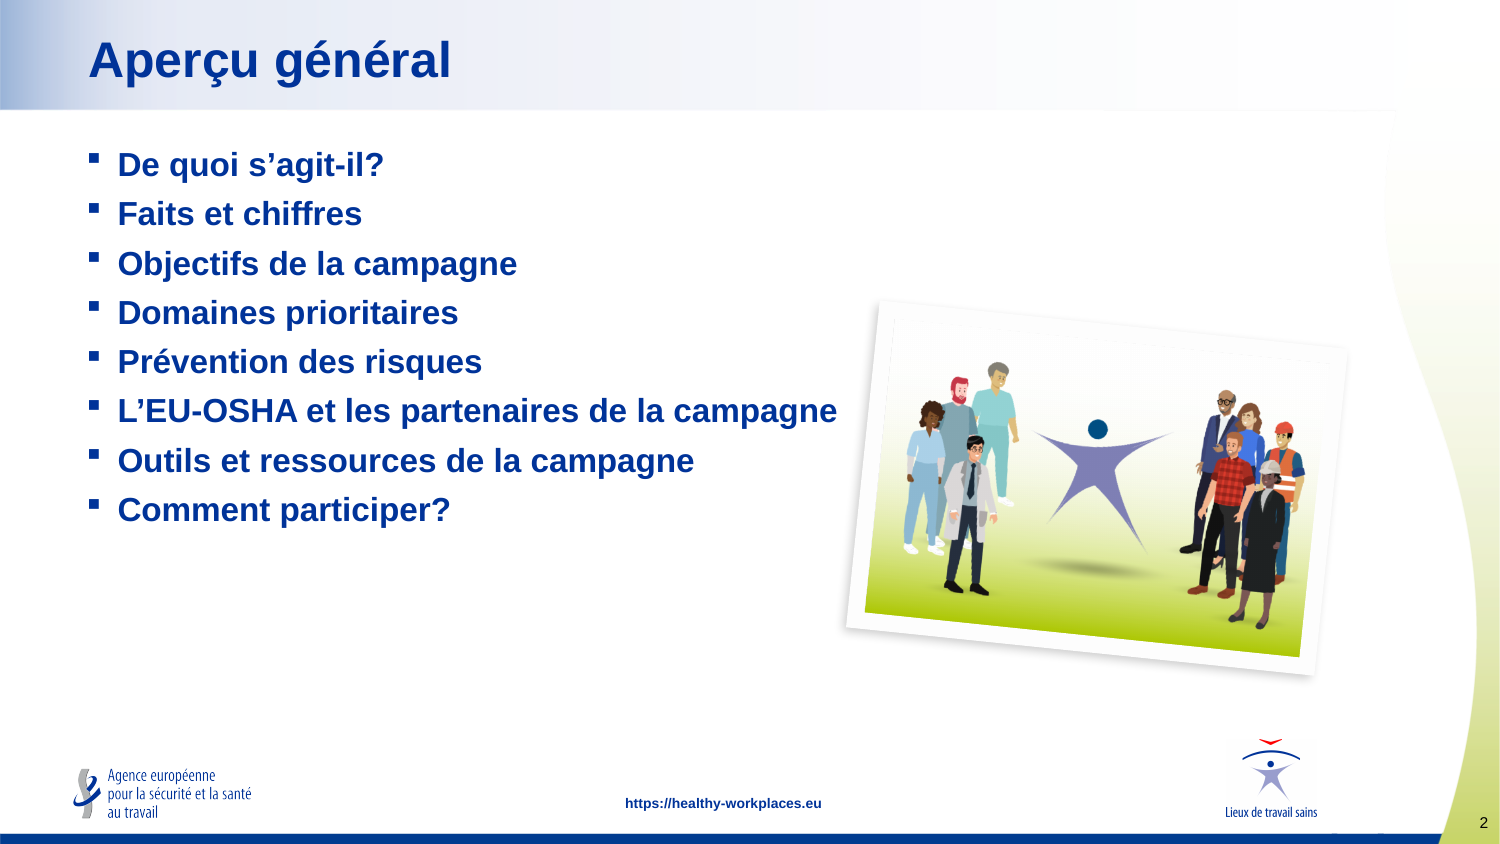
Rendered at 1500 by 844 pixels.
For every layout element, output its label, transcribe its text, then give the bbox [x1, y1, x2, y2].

text_box Aperçu général [88, 27, 1314, 88]
picture [0, 0, 1500, 844]
list De quoi s’agit-il? Faits et chiffres Objectifs de la campagne Domaines prioritaires Prévention des risques L’EU-OSHA et les partenaires de la campagne Outils et ressources de la campagne Comment participer? [86, 143, 1161, 618]
